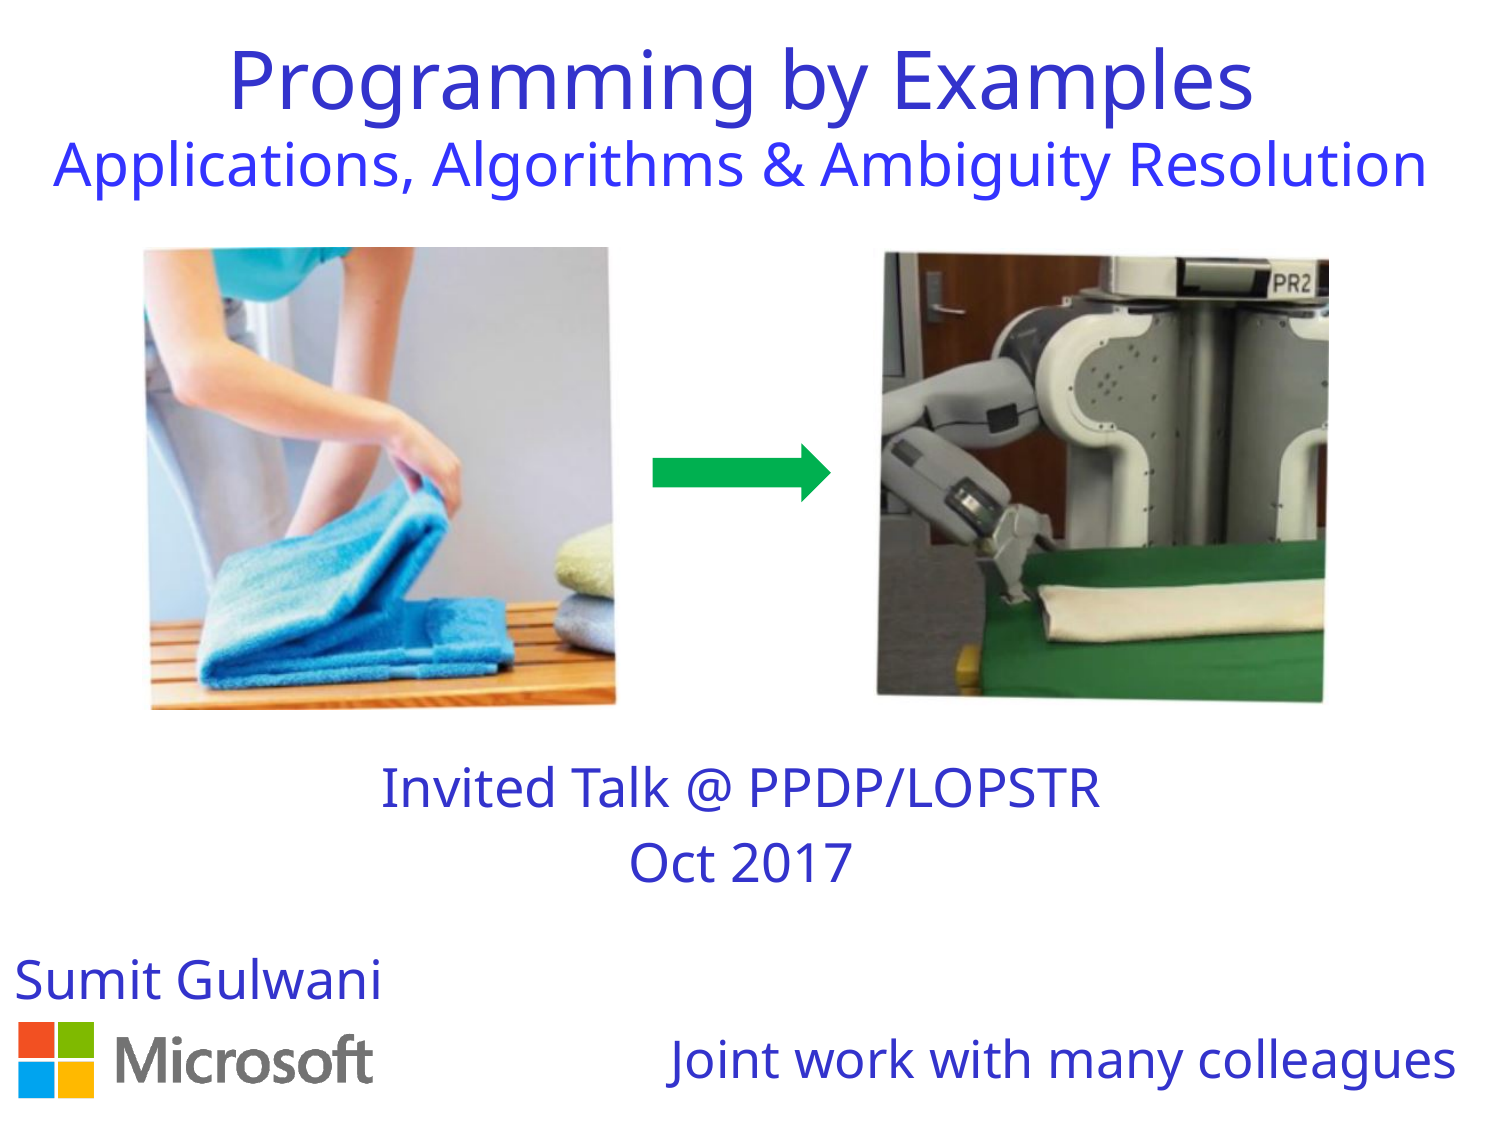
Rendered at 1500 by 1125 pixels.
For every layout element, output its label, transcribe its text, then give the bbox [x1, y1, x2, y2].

text_box Joint work with many colleagues [574, 1019, 1500, 1097]
picture [0, 976, 421, 1125]
text_box Sumit Gulwani [0, 937, 496, 1016]
picture [142, 246, 621, 710]
text_box Programming by Examples Applications, Algorithms & Ambiguity Resolution [0, 21, 1500, 206]
text_box Invited Talk @ PPDP/LOPSTR Oct 2017 [129, 746, 1355, 902]
picture [873, 247, 1330, 706]
text_box [652, 443, 831, 503]
